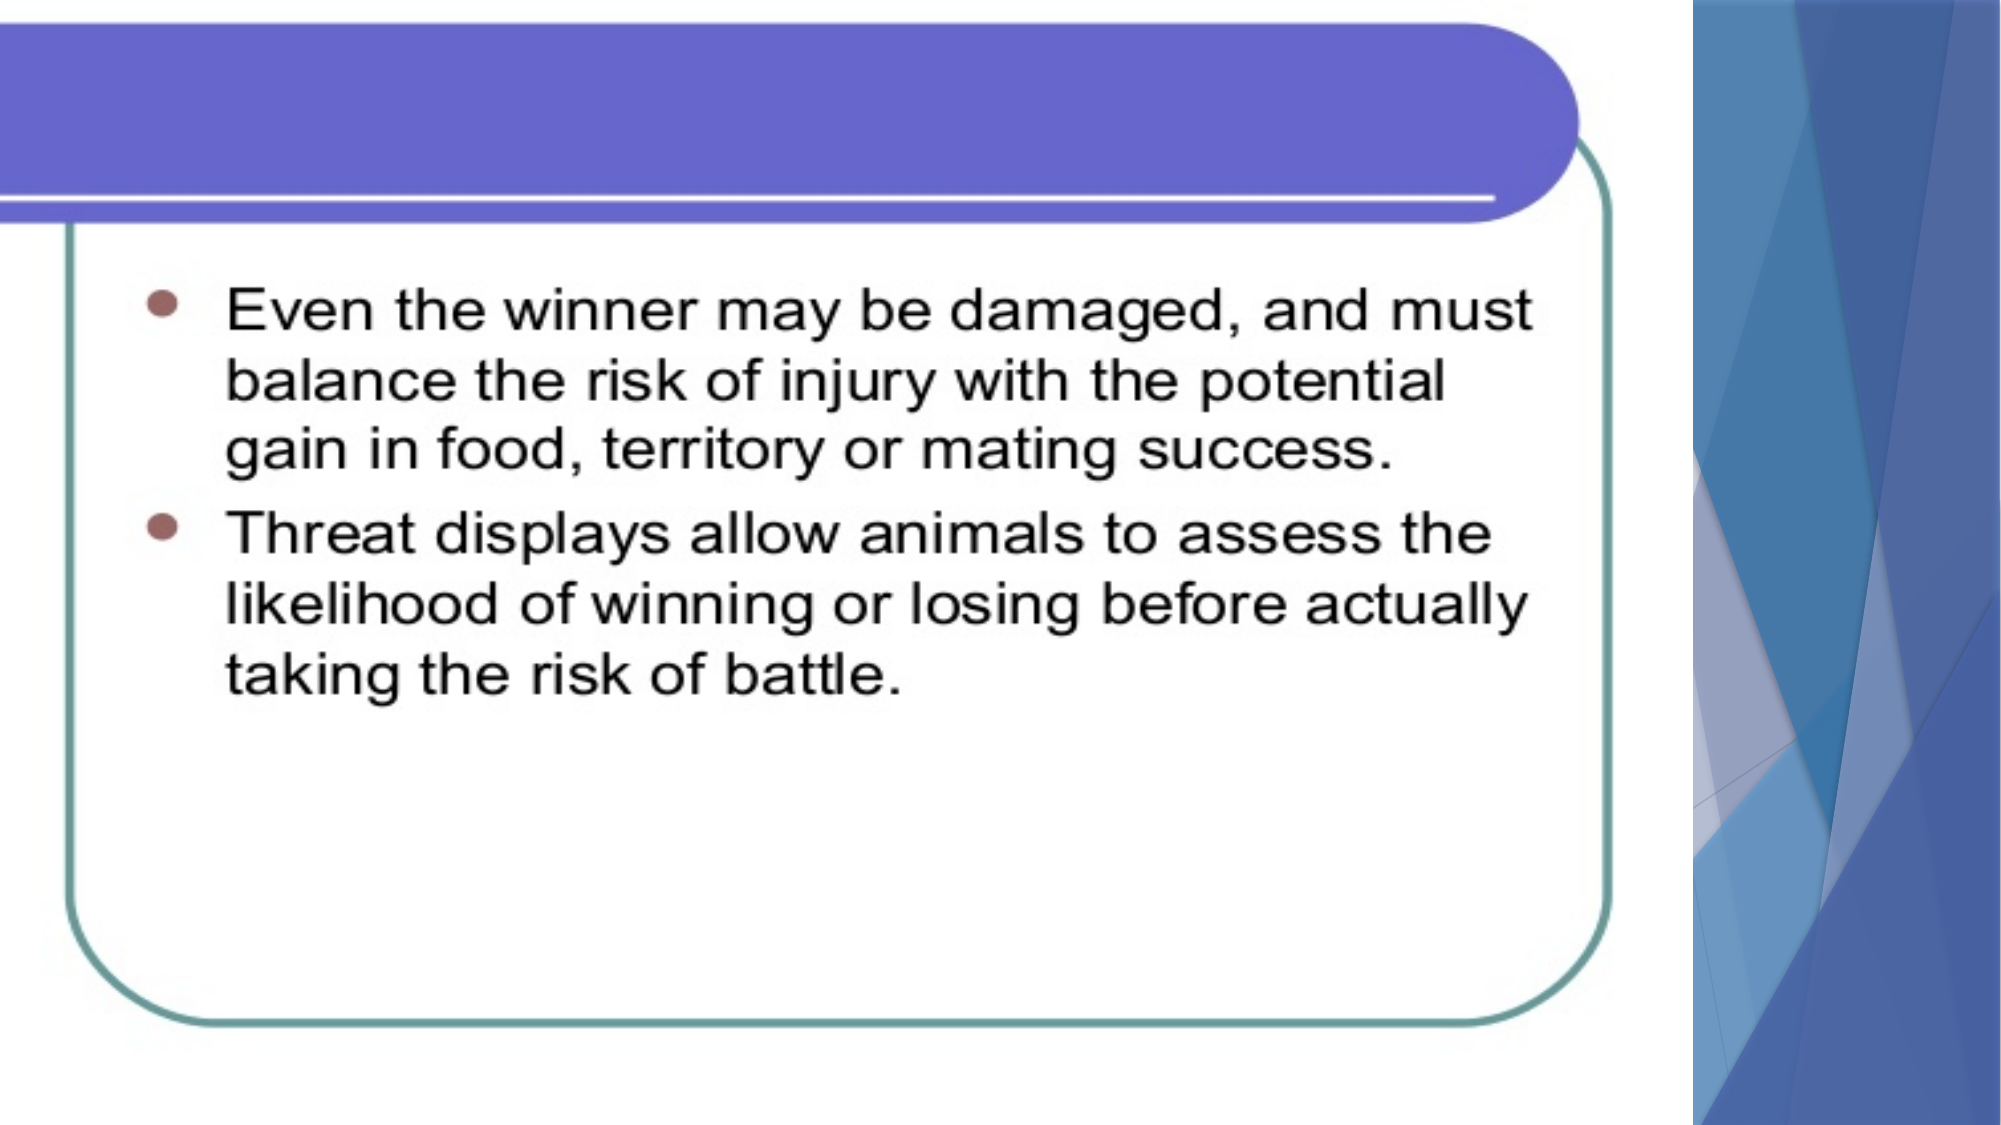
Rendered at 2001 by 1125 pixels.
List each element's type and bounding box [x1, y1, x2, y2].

list [0, 0, 1694, 1125]
